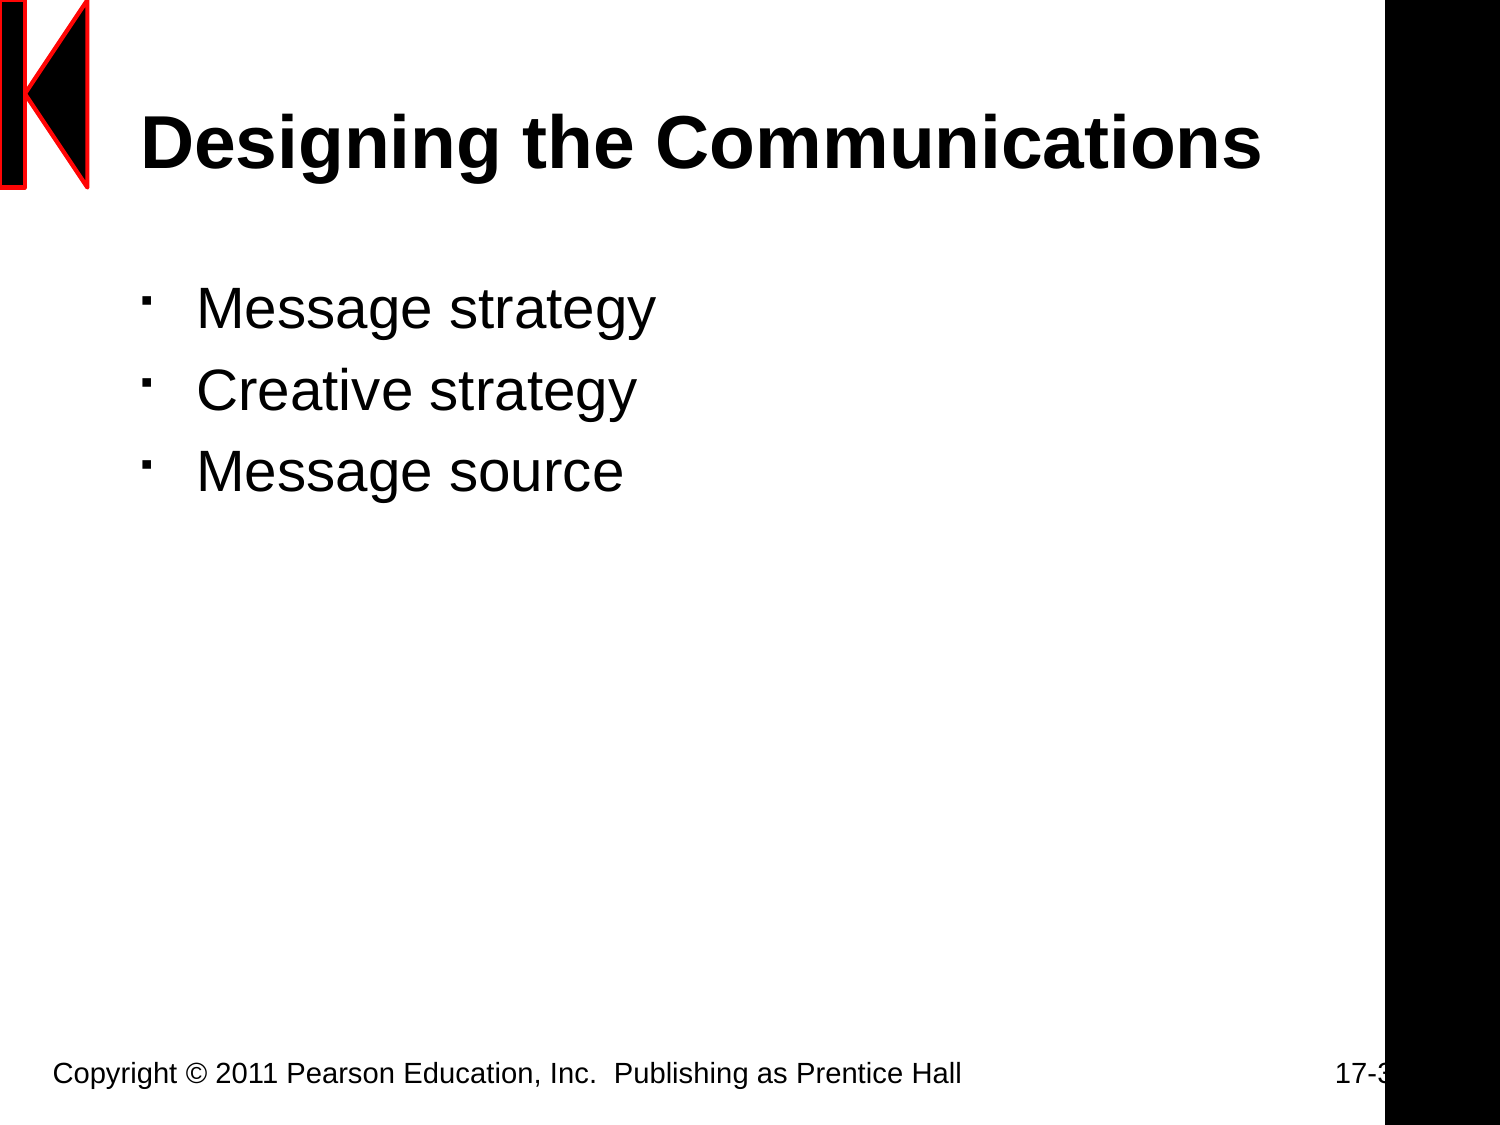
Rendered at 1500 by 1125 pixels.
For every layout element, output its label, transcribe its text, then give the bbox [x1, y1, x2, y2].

title Designing the Communications [125, 45, 1388, 233]
list Message strategy Creative strategy Message source [125, 262, 745, 1013]
footer Copyright © 2011 Pearson Education, Inc. Publishing as Prentice Hall 17-39 [37, 1046, 1426, 1125]
